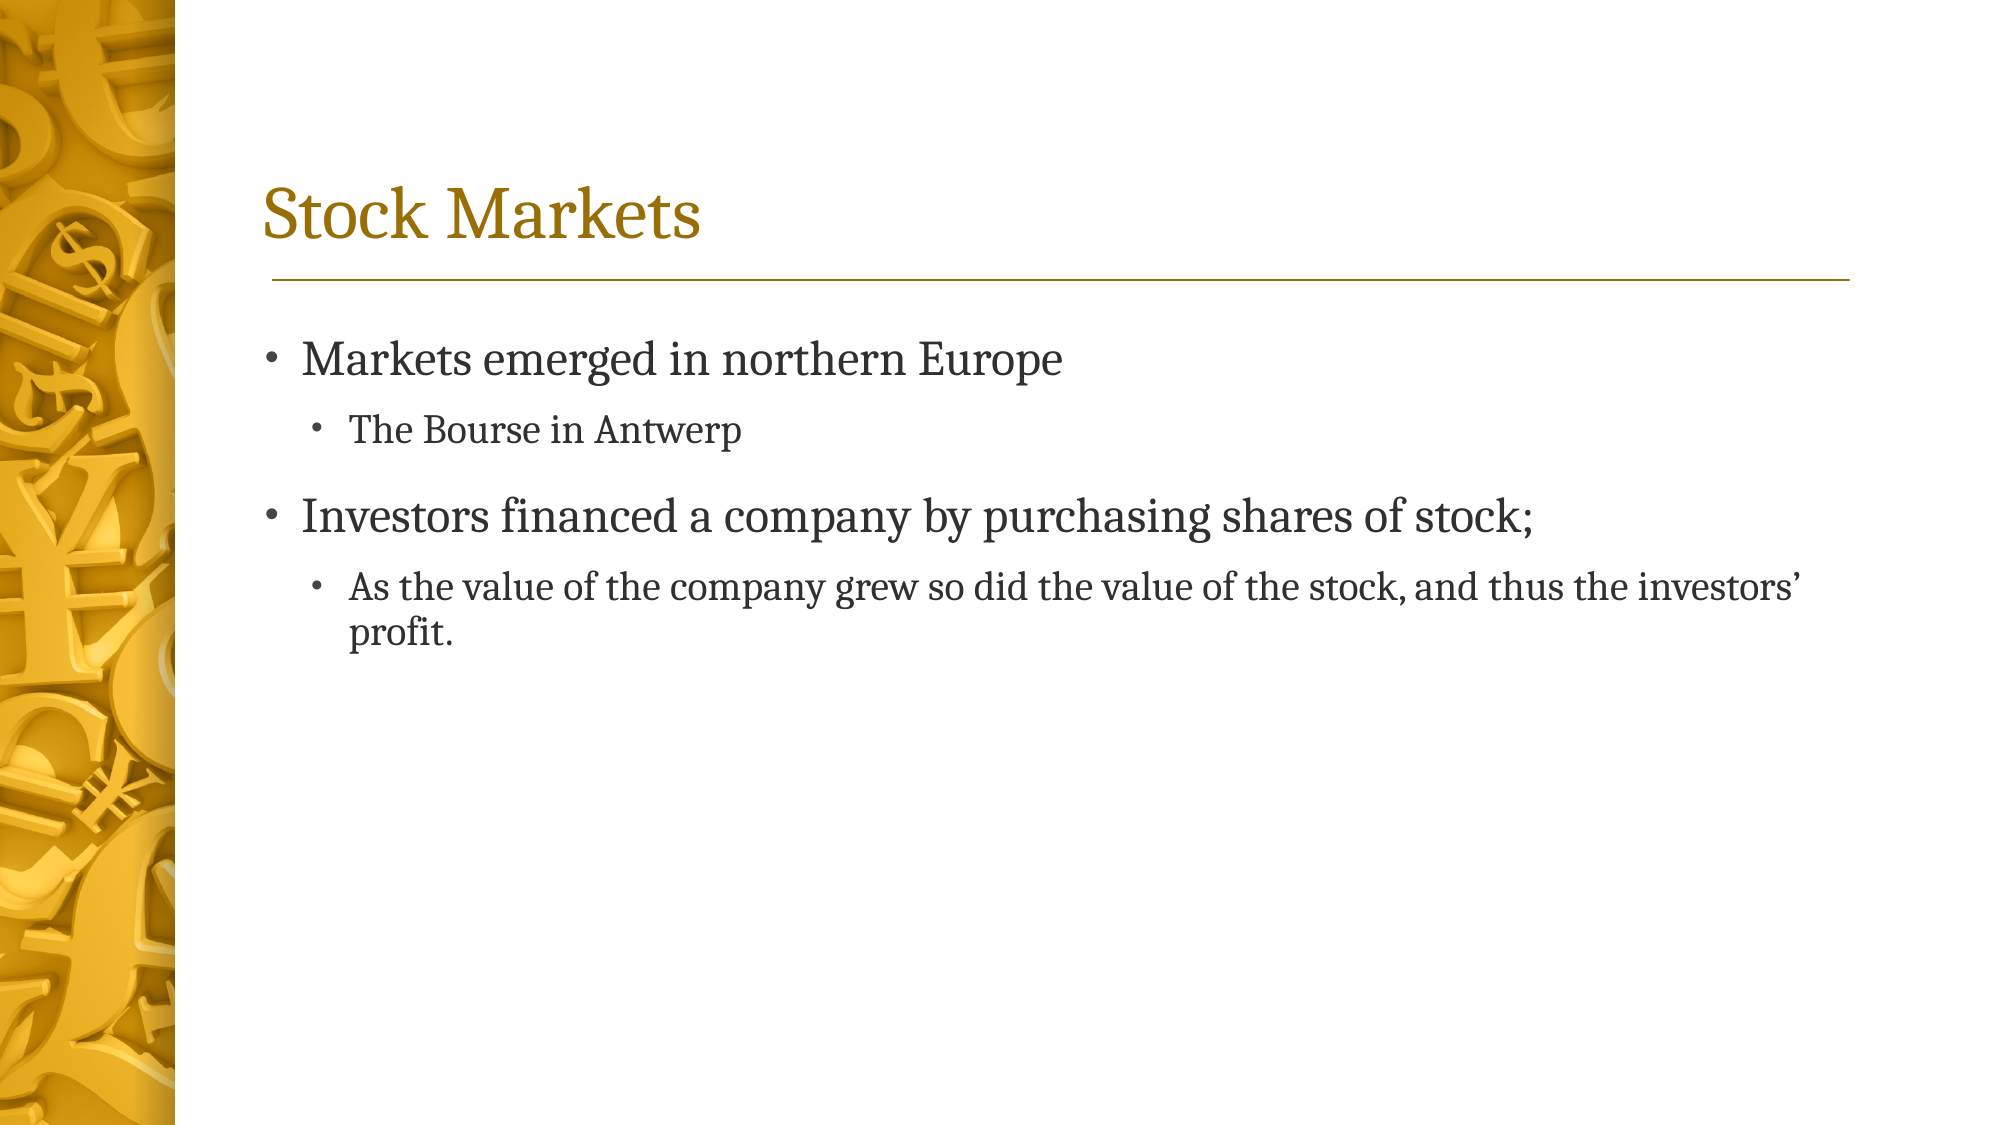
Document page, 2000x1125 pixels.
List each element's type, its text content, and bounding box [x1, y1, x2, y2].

title Stock Markets [249, 62, 1863, 263]
picture [0, 0, 175, 1125]
list Markets emerged in northern Europe The Bourse in Antwerp Investors financed a company by purchasing shares of stock; As the value of the company grew so did the value of the stock, and thus the investors’ profit. [249, 324, 1863, 1012]
